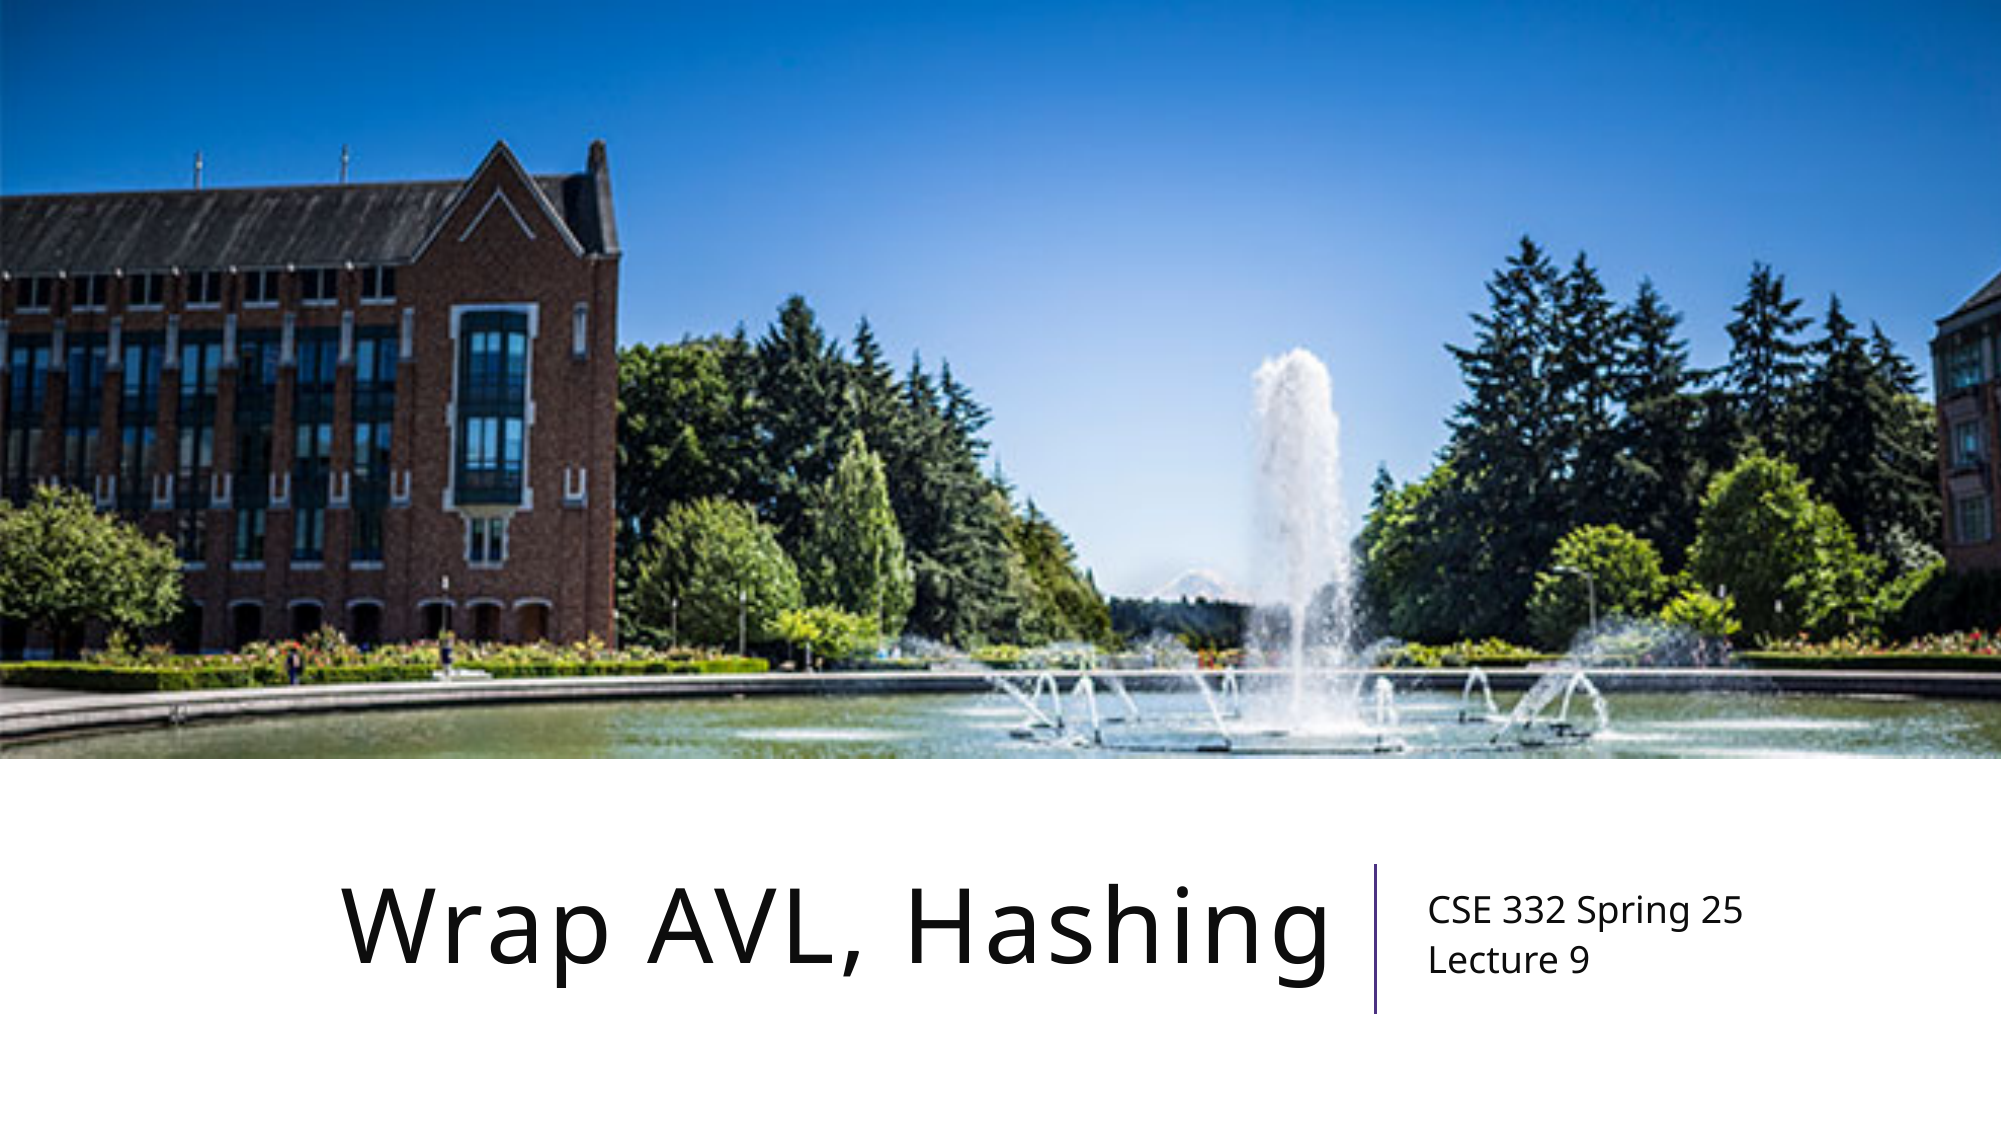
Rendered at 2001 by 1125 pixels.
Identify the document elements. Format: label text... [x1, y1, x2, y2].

title Wrap AVL, Hashing [75, 813, 1350, 1054]
subtitle CSE 332 Spring 25 Lecture 9 [1412, 813, 1938, 1054]
picture [0, 0, 2001, 760]
